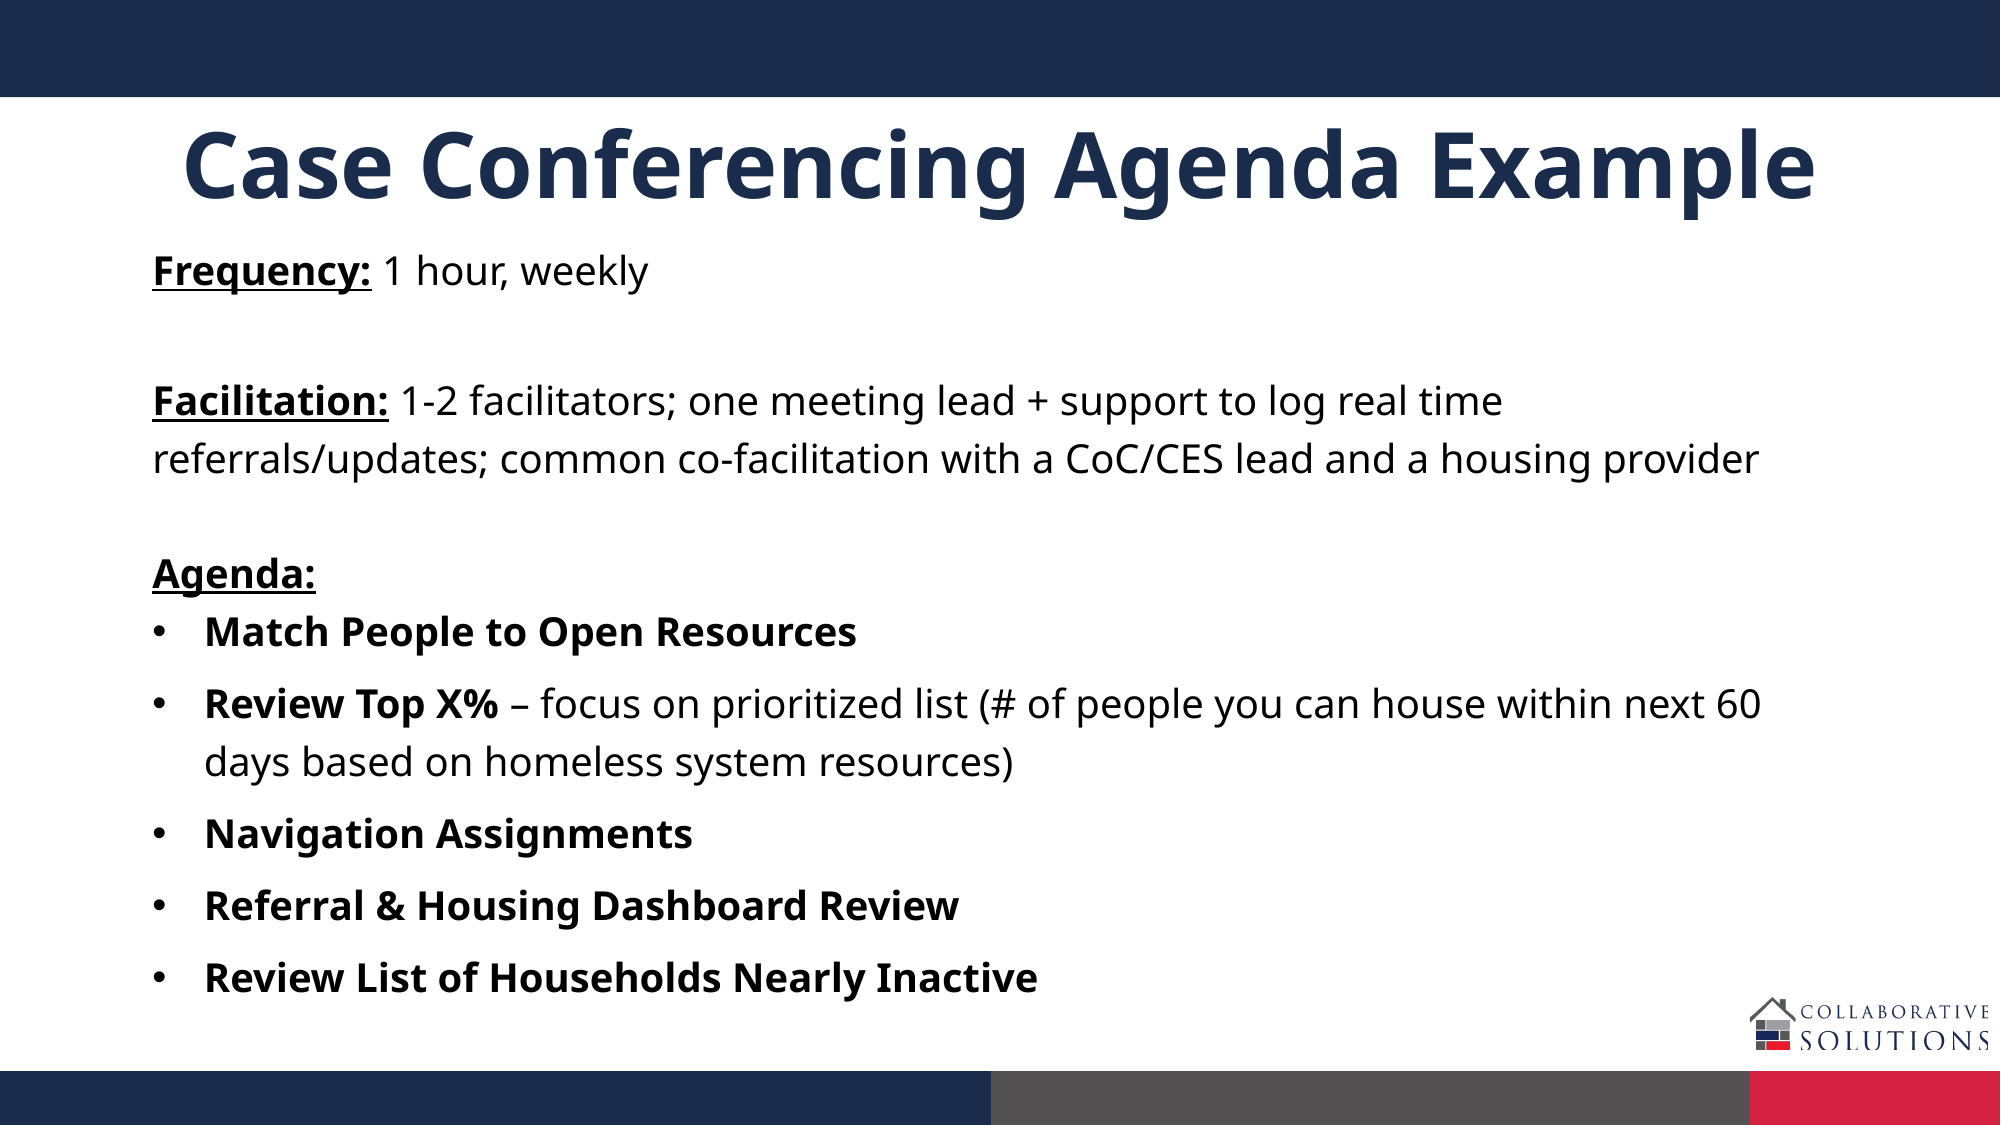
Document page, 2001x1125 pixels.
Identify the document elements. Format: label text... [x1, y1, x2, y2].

text_box [0, 1070, 990, 1125]
text_box [1751, 1070, 2000, 1125]
text_box [0, 0, 2000, 98]
list Frequency: 1 hour, weekly Facilitation: 1-2 facilitators; one meeting lead + support to log real time referrals/updates; common co-facilitation with a CoC/CES lead and a housing provider Agenda: Match People to Open Resources Review Top X% – focus on prioritized list (# of people you can house within next 60 days based on homeless system resources) Navigation Assignments Referral & Housing Dashboard Review Review List of Households Nearly Inactive [137, 243, 1863, 1014]
title Case Conferencing Agenda Example [137, 98, 1863, 243]
picture [1749, 997, 1988, 1050]
text_box [990, 1070, 1751, 1125]
